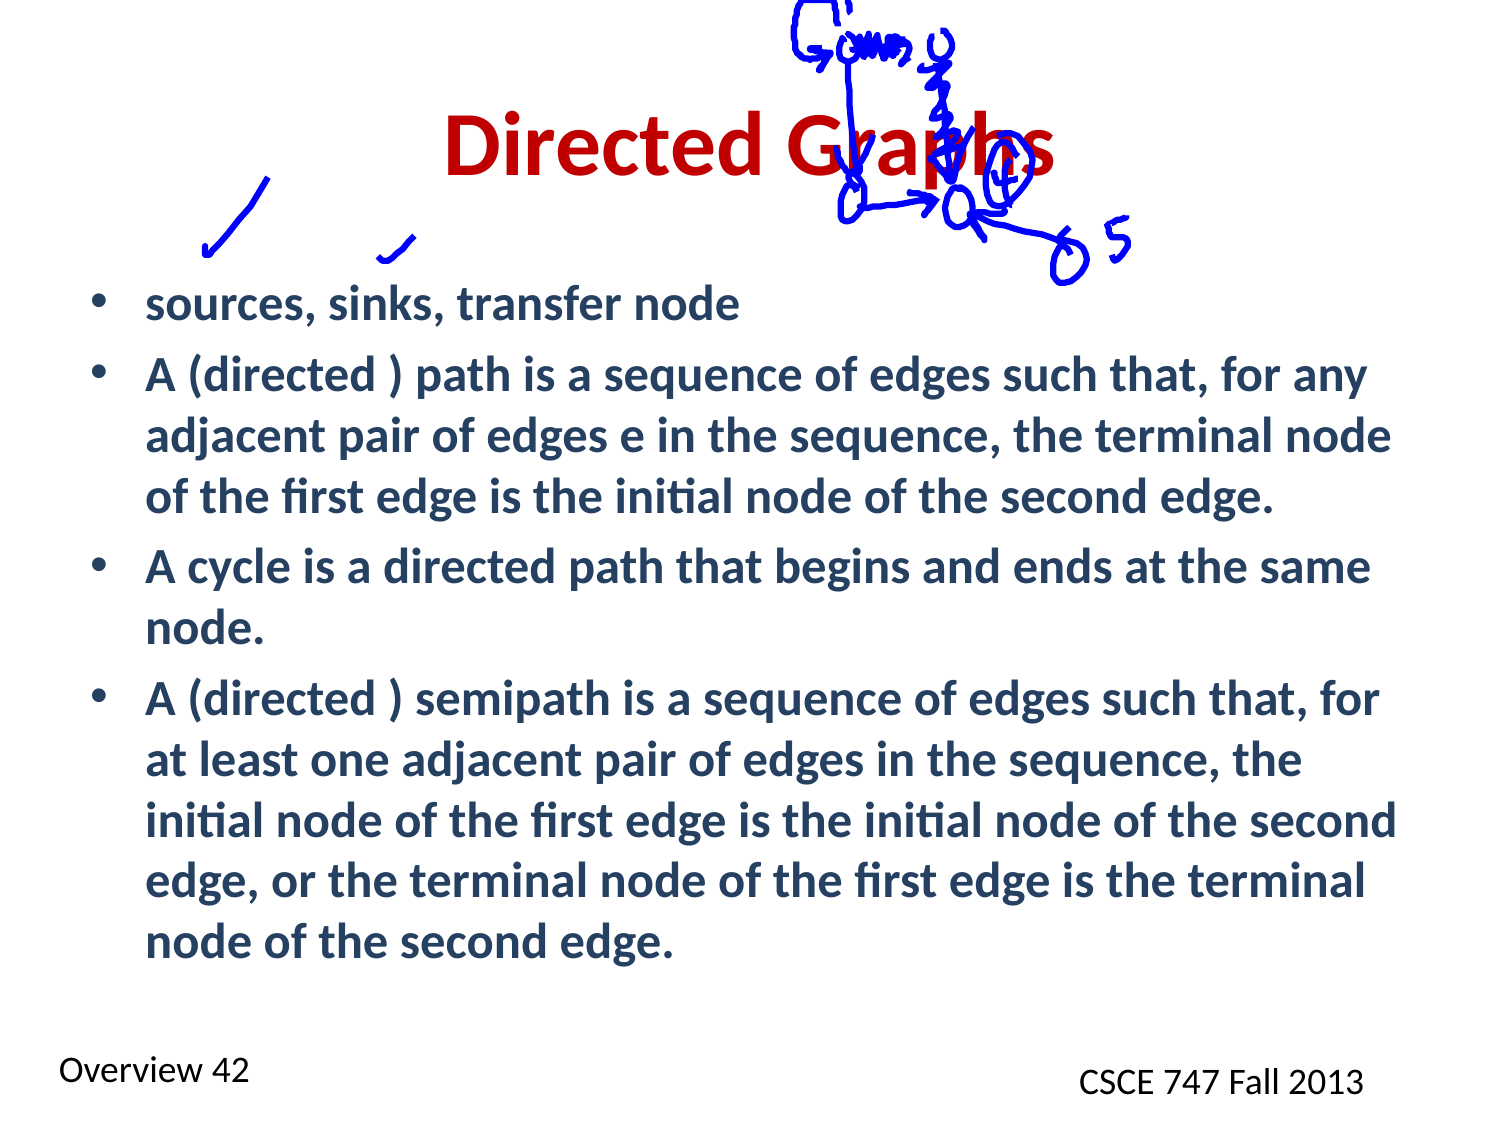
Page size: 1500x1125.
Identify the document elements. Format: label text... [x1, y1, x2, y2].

text_box [840, 173, 865, 222]
text_box [944, 186, 974, 228]
text_box [847, 0, 852, 14]
text_box [1052, 226, 1088, 284]
text_box [929, 146, 965, 183]
text_box [835, 134, 874, 174]
text_box [962, 126, 975, 143]
text_box [968, 208, 1006, 241]
text_box [945, 134, 949, 145]
text_box [919, 62, 966, 155]
text_box [859, 199, 930, 209]
text_box [851, 46, 860, 51]
text_box [857, 32, 900, 60]
text_box [896, 35, 911, 65]
text_box [985, 132, 1034, 208]
text_box [1111, 215, 1128, 225]
text_box [978, 218, 1072, 256]
text_box [809, 47, 832, 71]
text_box [856, 165, 861, 174]
text_box [896, 43, 906, 47]
text_box [838, 33, 860, 63]
text_box [793, 0, 839, 61]
text_box [847, 60, 857, 142]
text_box [377, 235, 415, 262]
list sources, sinks, transfer node A (directed ) path is a sequence of edges such that, for any adjacent pair of edges e in the sequence, the terminal node of the first edge is the initial node of the second edge. A cycle is a directed path that begins and ends at the same node. A (directed ) semipath is a sequence of edges such that, for at least one adjacent pair of edges in the sequence, the initial node of the first edge is the initial node of the second edge, or the terminal node of the first edge is the terminal node of the second edge. [75, 262, 1425, 1005]
text_box [929, 29, 953, 61]
text_box [908, 191, 939, 217]
text_box [1105, 222, 1129, 262]
text_box [204, 176, 269, 256]
title Directed Graphs [75, 45, 1425, 233]
